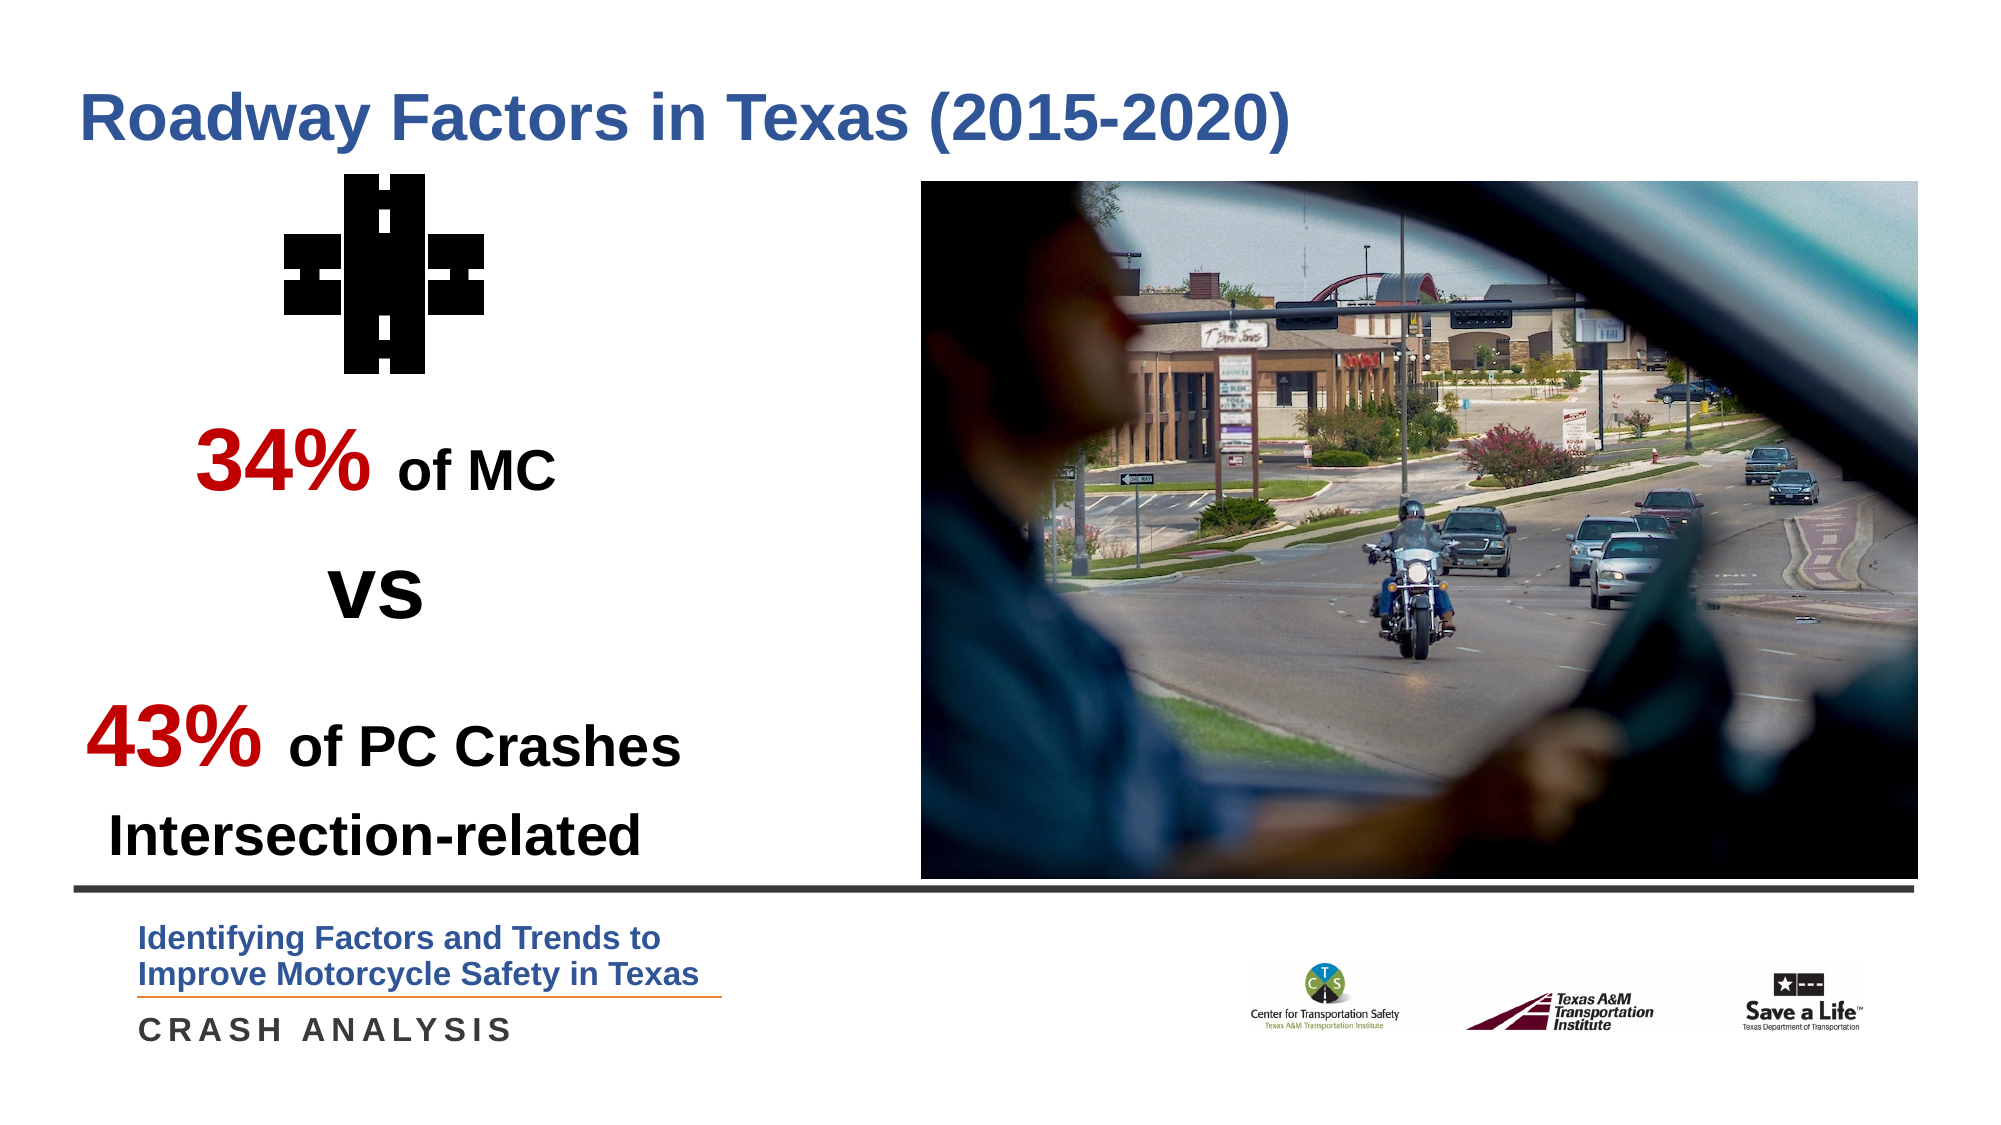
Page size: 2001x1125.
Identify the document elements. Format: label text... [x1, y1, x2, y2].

title Roadway Factors in Texas (2015-2020) [64, 75, 1913, 182]
picture [284, 174, 484, 374]
picture [921, 181, 1918, 879]
picture [1251, 963, 1863, 1031]
list 34% of MC vs 43% of PC Crashes Intersection-related [0, 373, 769, 879]
